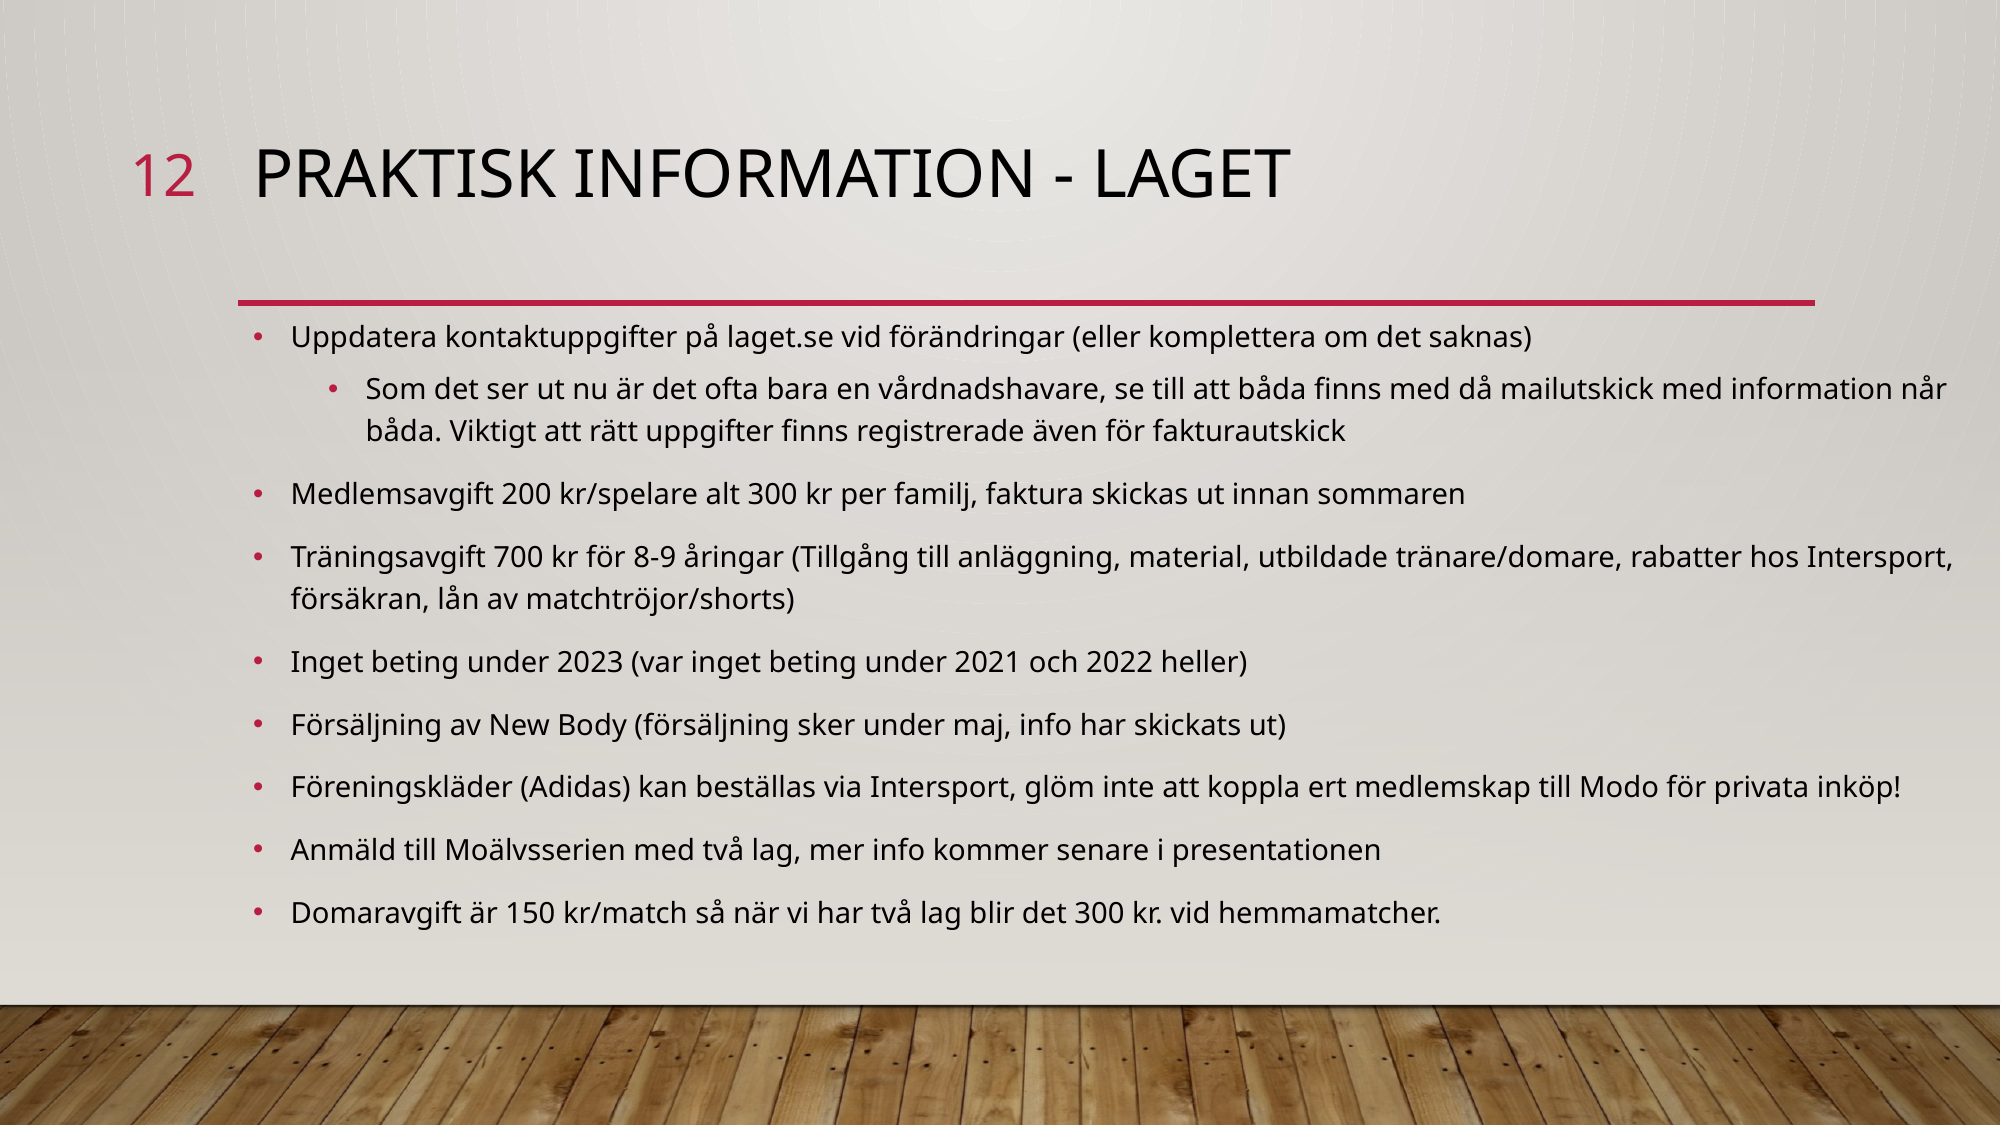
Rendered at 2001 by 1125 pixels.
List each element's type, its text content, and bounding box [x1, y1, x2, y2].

list Uppdatera kontaktuppgifter på laget.se vid förändringar (eller komplettera om det saknas) Som det ser ut nu är det ofta bara en vårdnadshavare, se till att båda finns med då mailutskick med information når båda. Viktigt att rätt uppgifter finns registrerade även för fakturautskick Medlemsavgift 200 kr/spelare alt 300 kr per familj, faktura skickas ut innan sommaren Träningsavgift 700 kr för 8-9 åringar (Tillgång till anläggning, material, utbildade tränare/domare, rabatter hos Intersport, försäkran, lån av matchtröjor/shorts) Inget beting under 2023 (var inget beting under 2021 och 2022 heller) Försäljning av New Body (försäljning sker under maj, info har skickats ut) Föreningskläder (Adidas) kan beställas via Intersport, glöm inte att koppla ert medlemskap till Modo för privata inköp! Anmäld till Moälvsserien med två lag, mer info kommer senare i presentationen Domaravgift är 150 kr/match så när vi har två lag blir det 300 kr. vid hemmamatcher. [238, 304, 1977, 947]
title Praktisk information - laget [238, 131, 1814, 304]
slide_number 12 [78, 131, 212, 214]
picture [0, 1005, 2000, 1125]
